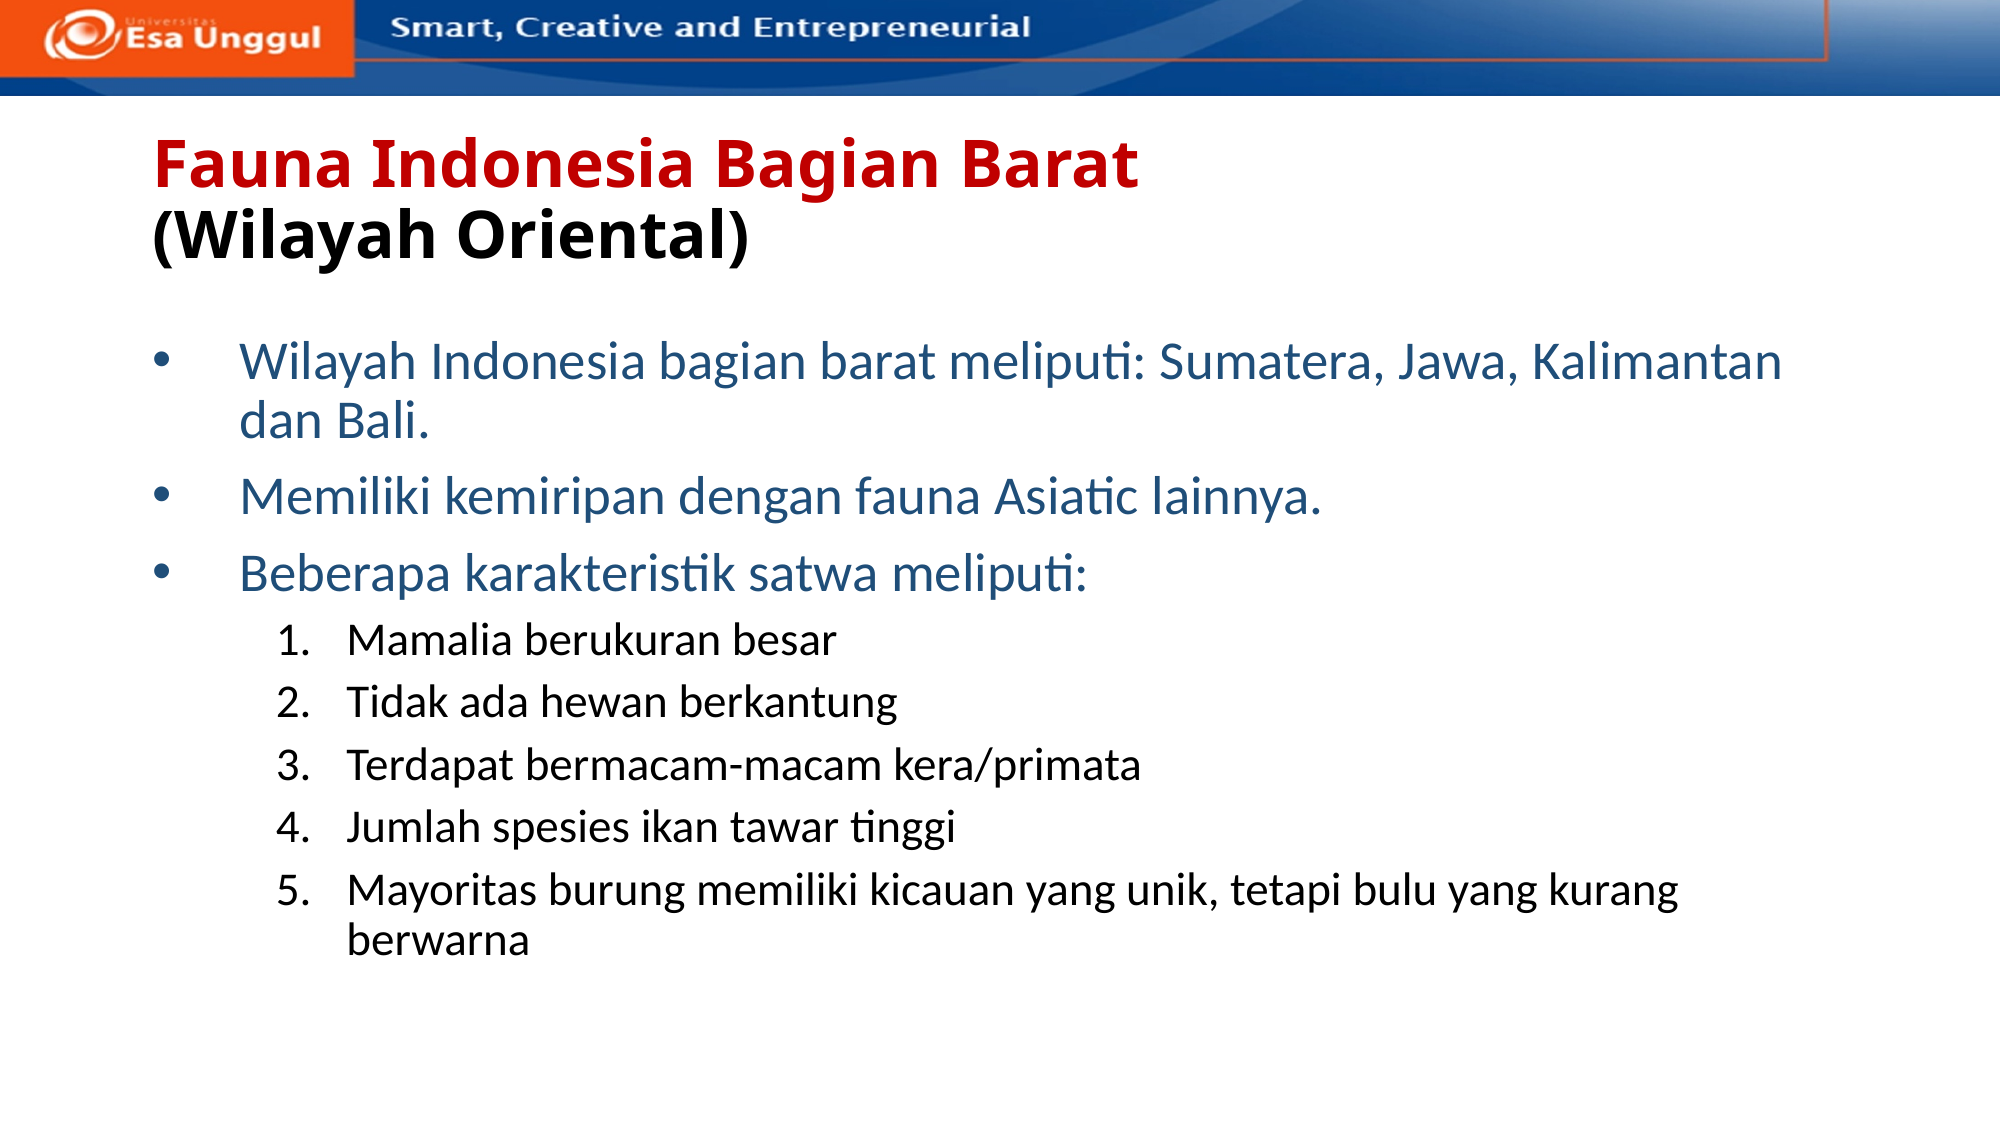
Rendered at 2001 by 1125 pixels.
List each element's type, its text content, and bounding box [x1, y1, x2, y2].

title Fauna Indonesia Bagian Barat (Wilayah Oriental) [137, 123, 1863, 281]
list Wilayah Indonesia bagian barat meliputi: Sumatera, Jawa, Kalimantan dan Bali. Memiliki kemiripan dengan fauna Asiatic lainnya. Beberapa karakteristik satwa meliputi: Mamalia berukuran besar Tidak ada hewan berkantung Terdapat bermacam-macam kera/primata Jumlah spesies ikan tawar tinggi Mayoritas burung memiliki kicauan yang unik, tetapi bulu yang kurang berwarna [137, 324, 1863, 980]
picture [0, 0, 2000, 96]
